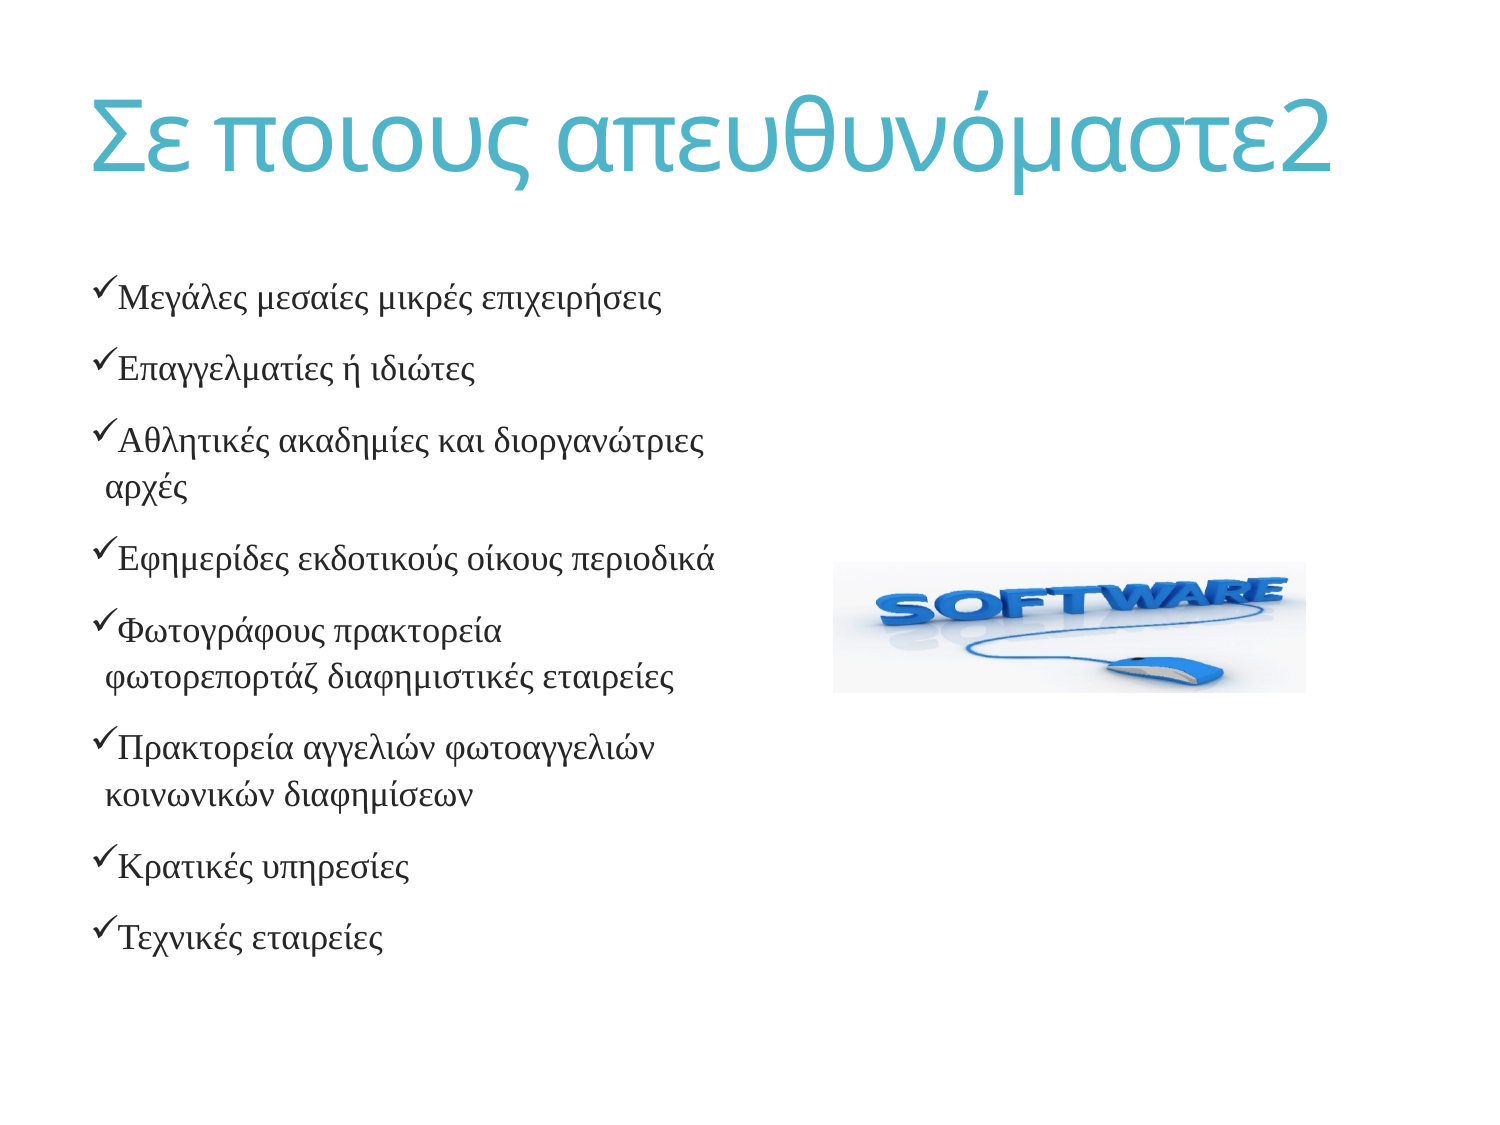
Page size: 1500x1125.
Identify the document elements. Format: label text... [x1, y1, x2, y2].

title Σε ποιους απευθυνόμαστε2 [75, 45, 1425, 233]
picture [832, 562, 1306, 693]
list Μεγάλες μεσαίες μικρές επιχειρήσεις Επαγγελματίες ή ιδιώτες Αθλητικές ακαδημίες και διοργανώτριες αρχές Εφημερίδες εκδοτικούς οίκους περιοδικά Φωτογράφους πρακτορεία φωτορεπορτάζ διαφημιστικές εταιρείες Πρακτορεία αγγελιών φωτοαγγελιών κοινωνικών διαφημίσεων Κρατικές υπηρεσίες Τεχνικές εταιρείες [75, 262, 738, 1006]
